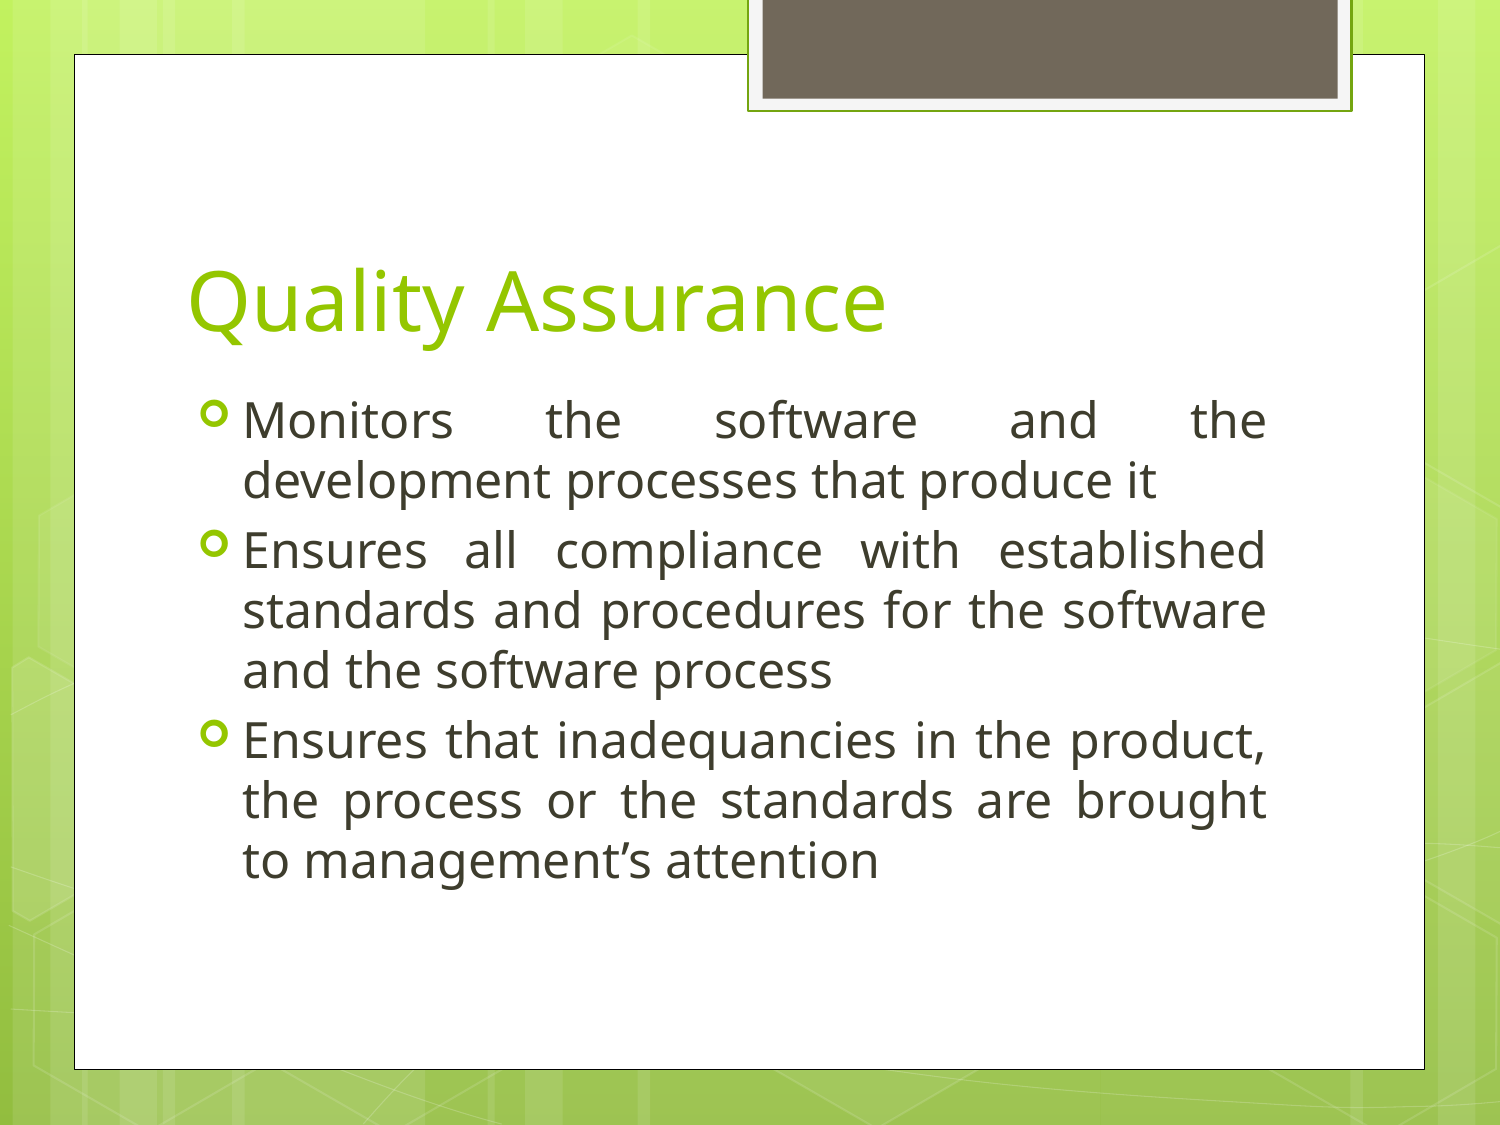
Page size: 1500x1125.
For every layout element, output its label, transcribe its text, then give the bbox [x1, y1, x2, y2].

title Quality Assurance [171, 168, 1324, 357]
list Monitors the software and the development processes that produce it Ensures all compliance with established standards and procedures for the software and the software process Ensures that inadequancies in the product, the process or the standards are brought to management’s attention [171, 381, 1283, 957]
